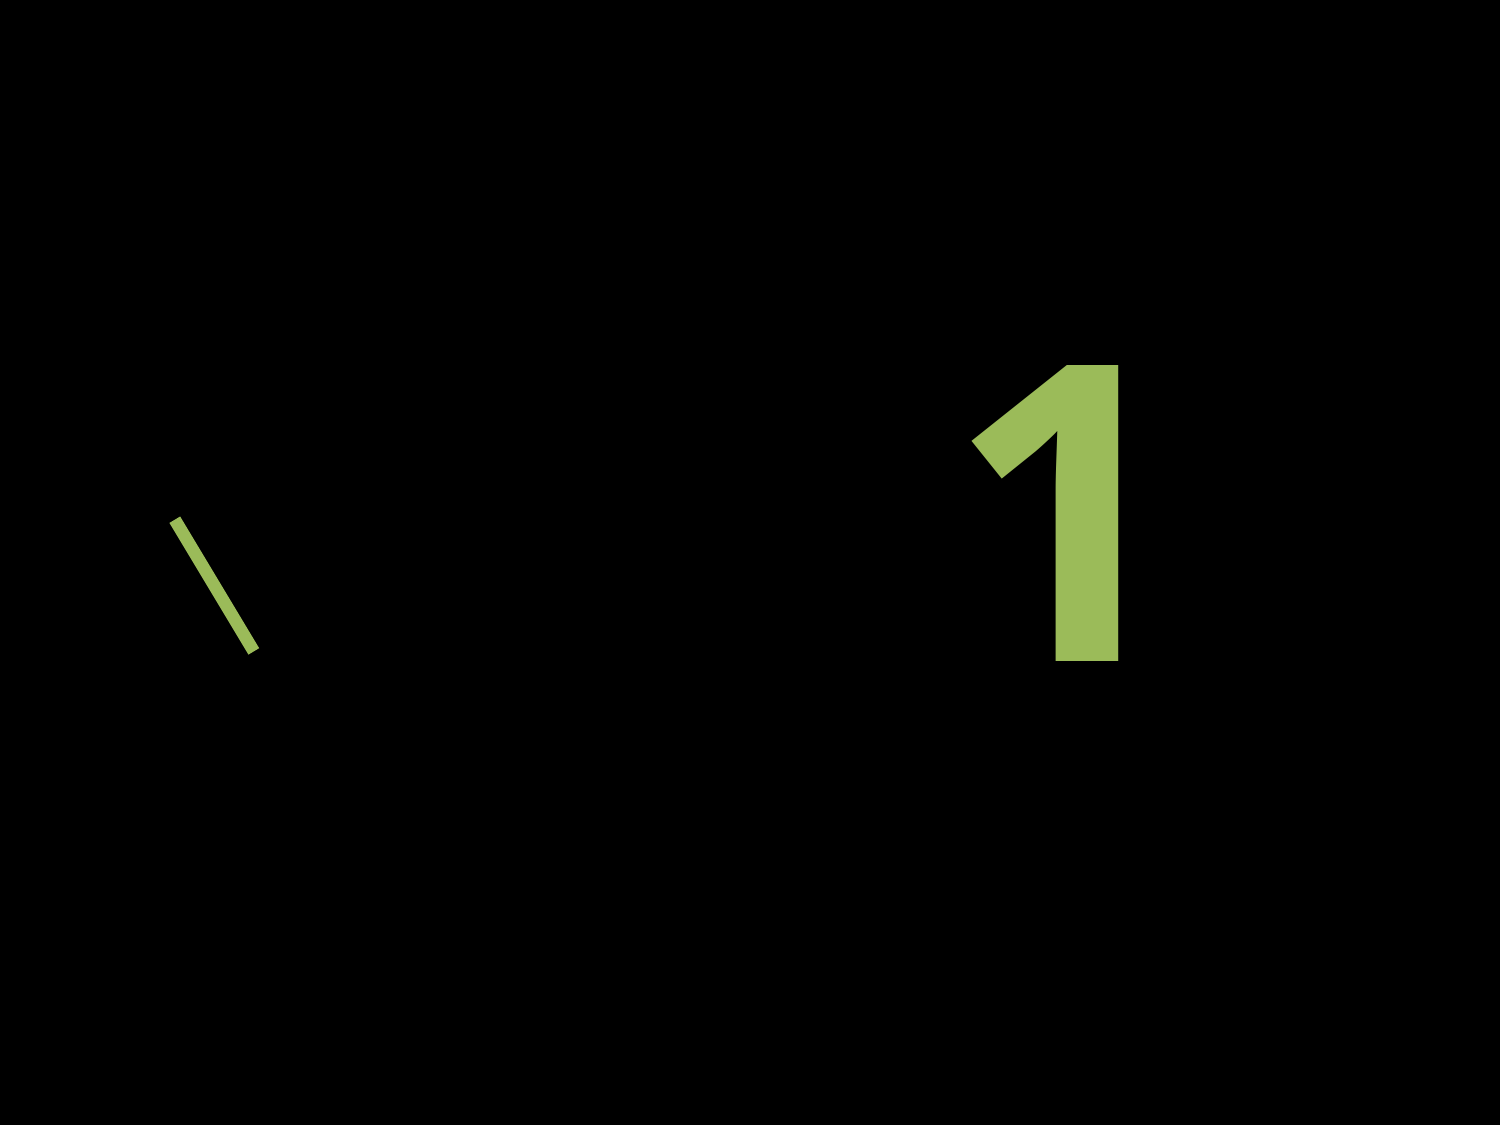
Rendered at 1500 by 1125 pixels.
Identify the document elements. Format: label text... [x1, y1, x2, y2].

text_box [174, 519, 254, 652]
text_box 1 [932, 239, 1200, 753]
